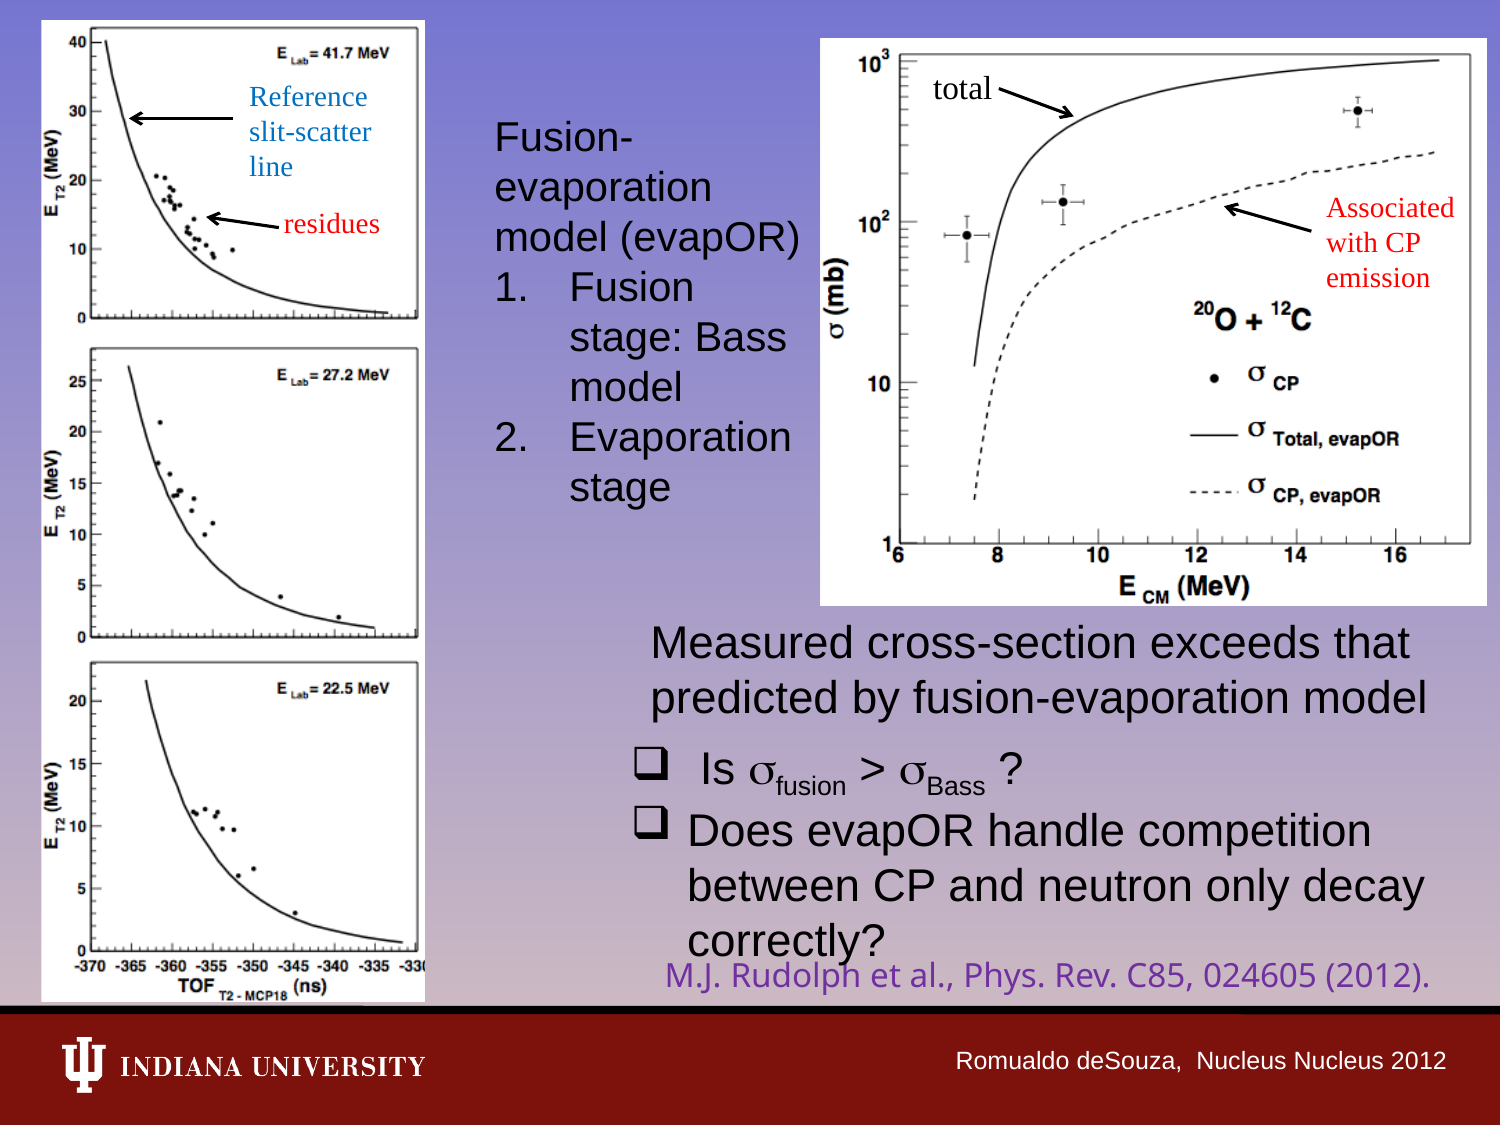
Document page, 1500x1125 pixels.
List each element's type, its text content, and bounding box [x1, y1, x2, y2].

picture [62, 1037, 426, 1099]
text_box Measured cross-section exceeds that predicted by fusion-evaporation model [635, 605, 1487, 730]
text_box [0, 1012, 1500, 1125]
text_box M.J. Rudolph et al., Phys. Rev. C85, 024605 (2012). [649, 974, 1456, 1001]
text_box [819, 38, 1500, 606]
text_box Is fusion > Bass ? Does evapOR handle competition between CP and neutron only decay correctly? [616, 730, 1490, 974]
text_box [41, 19, 426, 1003]
text_box Romualdo deSouza, Nucleus Nucleus 2012 [949, 1044, 1500, 1091]
text_box Fusion-evaporation model (evapOR) Fusion stage: Bass model Evaporation stage [479, 102, 814, 518]
